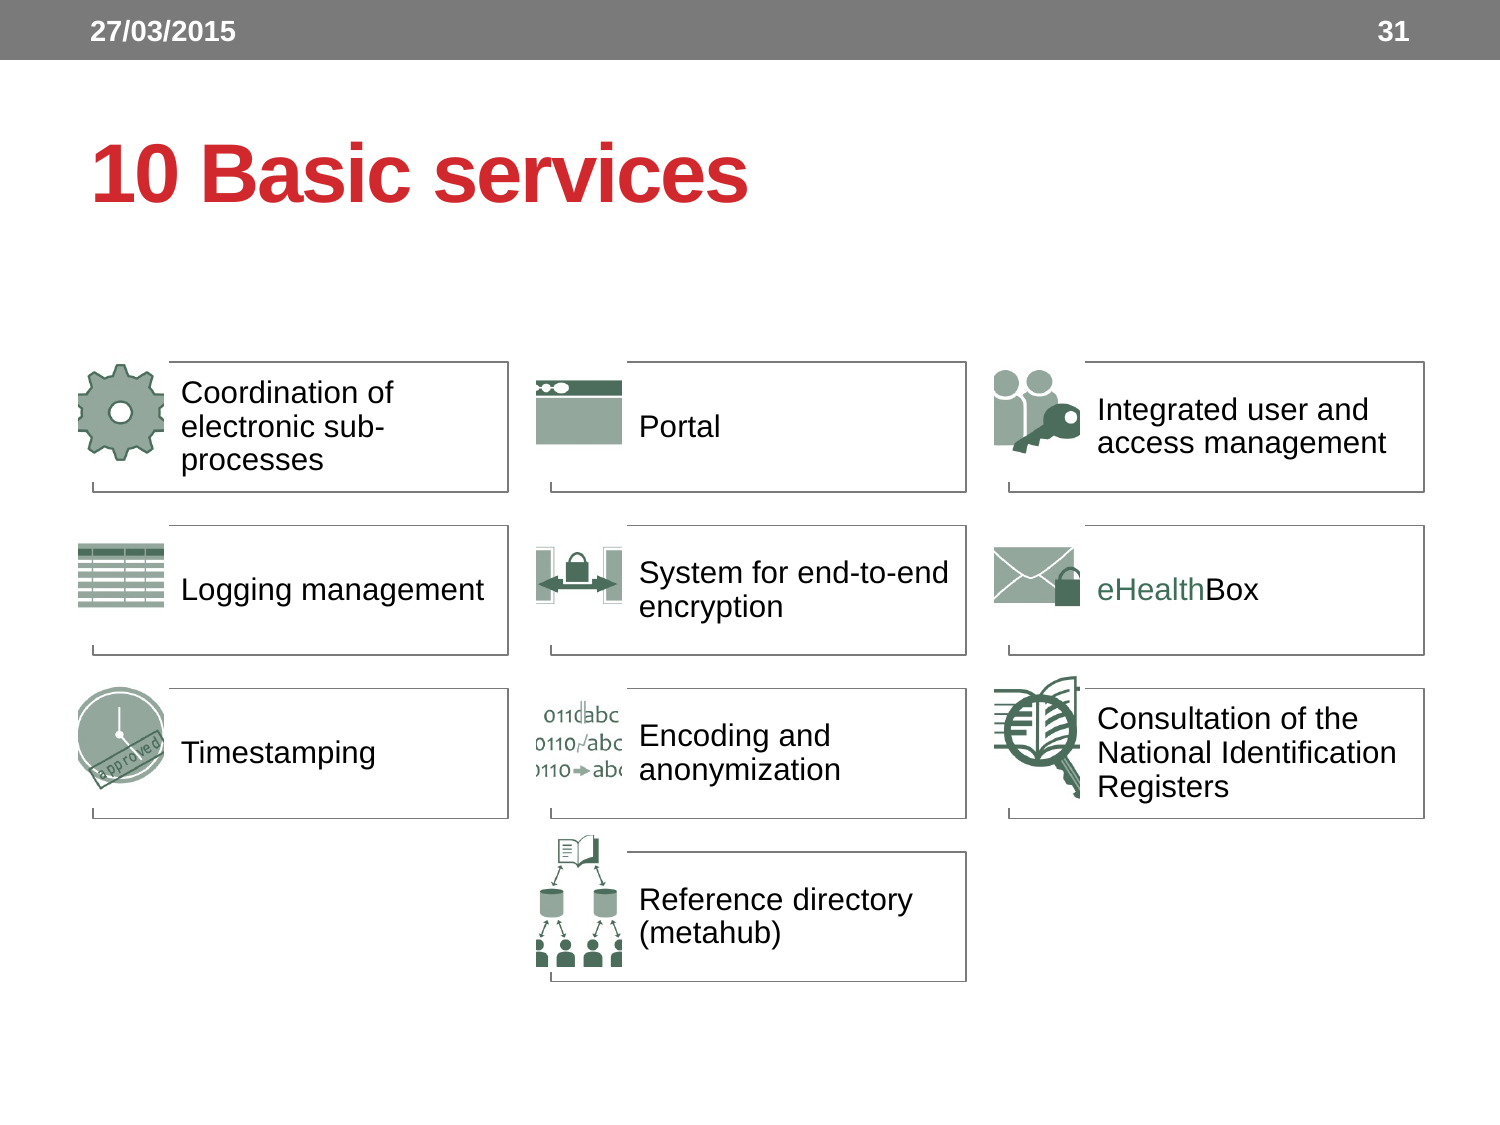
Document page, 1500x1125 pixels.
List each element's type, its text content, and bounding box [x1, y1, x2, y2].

slide_number 31 [1250, 3, 1425, 57]
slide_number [75, 3, 550, 57]
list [74, 262, 1426, 1063]
title 10 Basic services [75, 87, 1425, 250]
